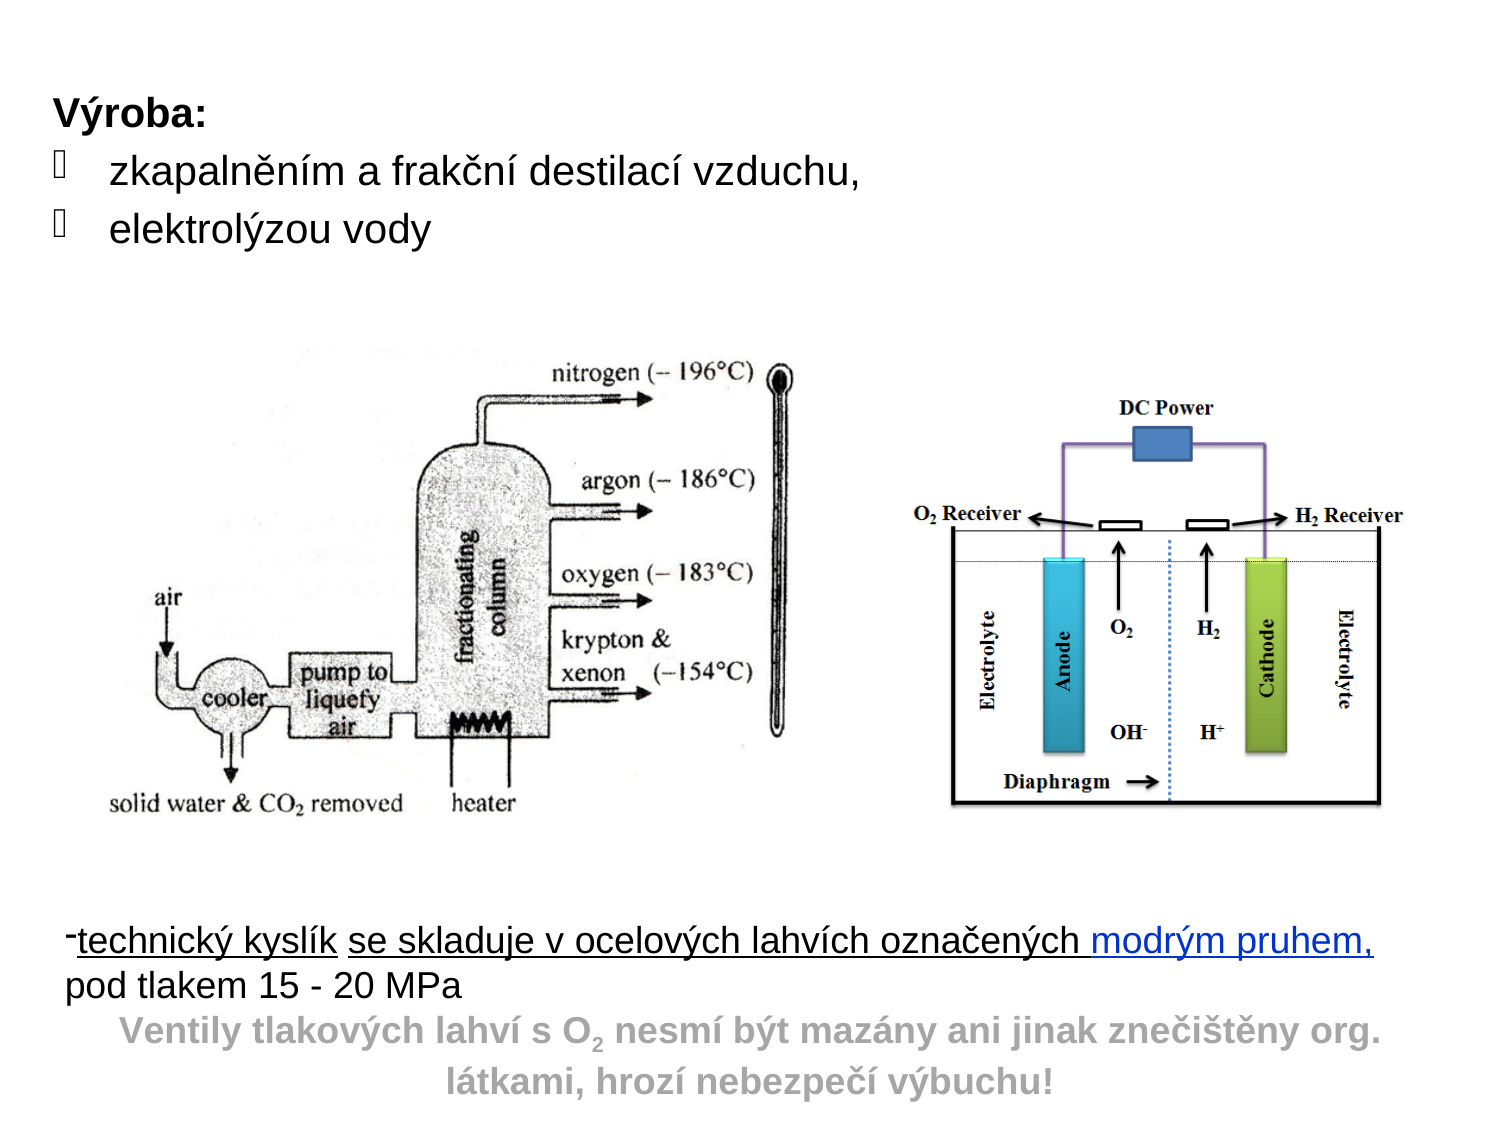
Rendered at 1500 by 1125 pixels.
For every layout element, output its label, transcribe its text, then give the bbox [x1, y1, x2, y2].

text_box Výroba: zkapalněním a frakční destilací vzduchu, elektrolýzou vody [37, 78, 1463, 388]
picture [99, 349, 816, 825]
text_box technický kyslík se skladuje v ocelových lahvích označených modrým pruhem, pod tlakem 15 - 20 MPa Ventily tlakových lahví s O2 nesmí být mazány ani jinak znečištěny org. látkami, hrozí nebezpečí výbuchu! [50, 908, 1450, 1110]
picture [899, 387, 1422, 814]
